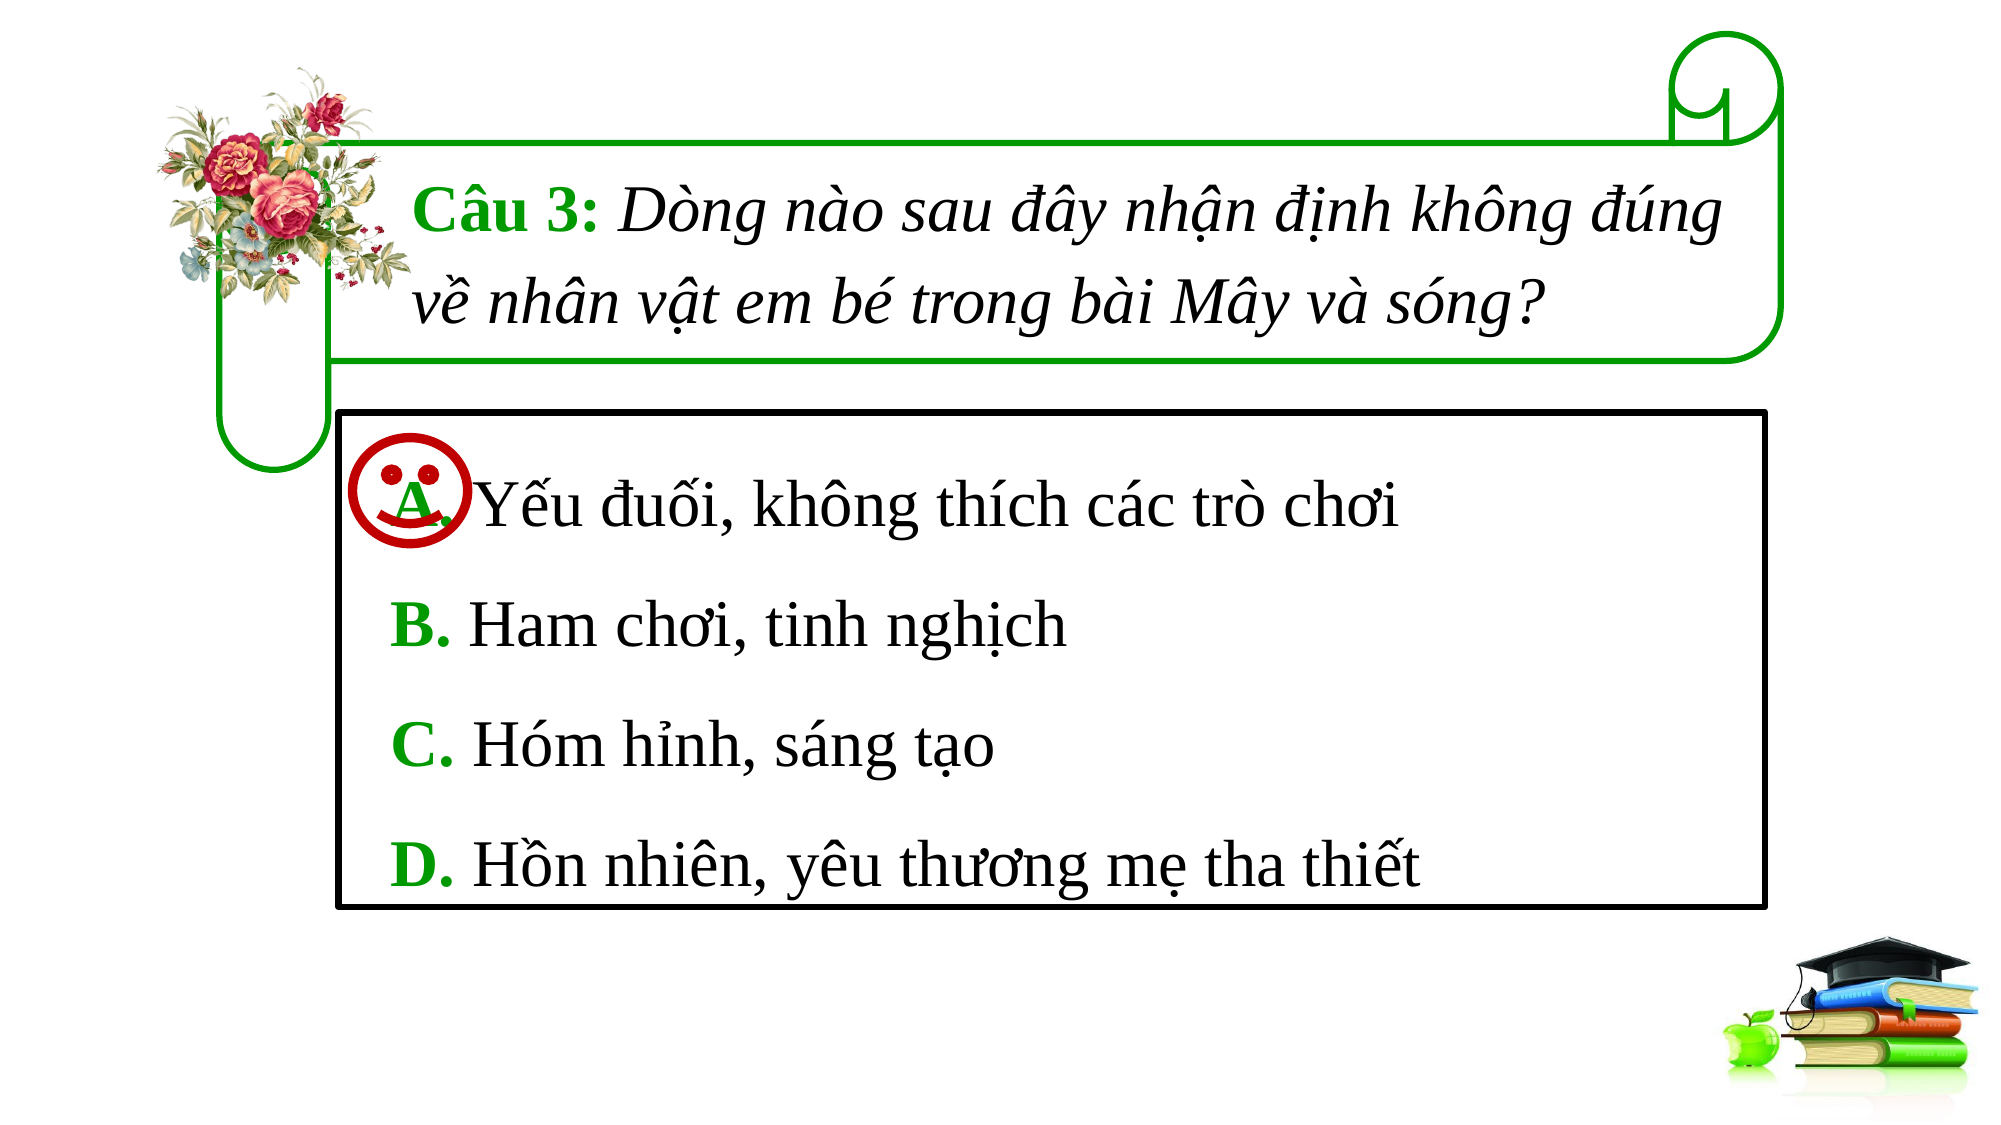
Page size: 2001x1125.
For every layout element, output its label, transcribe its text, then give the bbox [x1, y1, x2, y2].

text_box Câu 3: Dòng nào sau đây nhận định không đúng về nhân vật em bé trong bài Mây và sóng? [396, 145, 1746, 345]
text_box A. Yếu đuối, không thích các trò chơi B. Ham chơi, tinh nghịch C. Hóm hỉnh, sáng tạo D. Hồn nhiên, yêu thương mẹ tha thiết [338, 412, 1766, 907]
picture [1449, 772, 2000, 1125]
picture [156, 67, 411, 307]
text_box [218, 32, 1782, 471]
text_box [351, 436, 469, 545]
